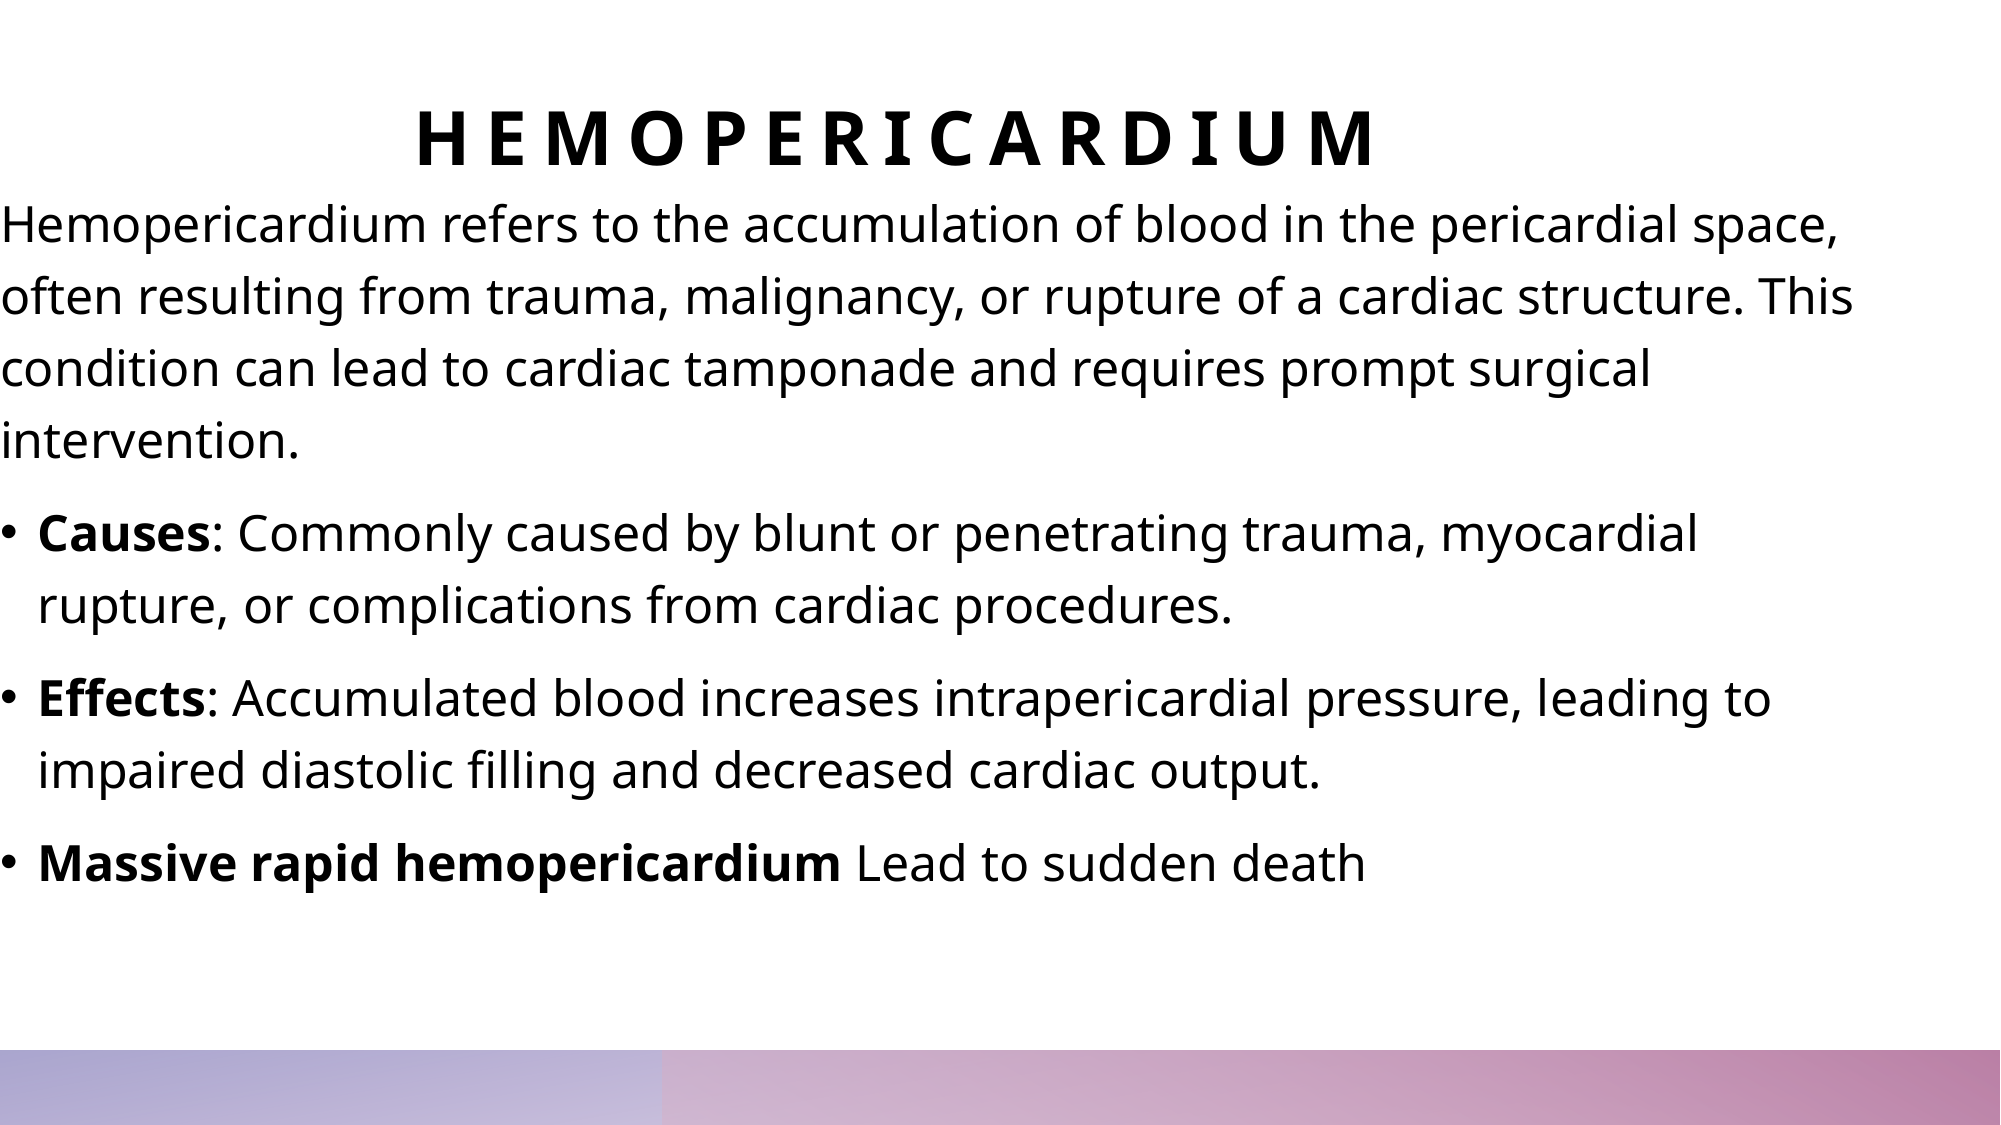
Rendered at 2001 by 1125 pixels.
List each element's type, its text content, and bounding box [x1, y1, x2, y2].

list Hemopericardium refers to the accumulation of blood in the pericardial space, often resulting from trauma, malignancy, or rupture of a cardiac structure. This condition can lead to cardiac tamponade and requires prompt surgical intervention. Causes: Commonly caused by blunt or penetrating trauma, myocardial rupture, or complications from cardiac procedures. Effects: Accumulated blood increases intrapericardial pressure, leading to impaired diastolic filling and decreased cardiac output. Massive rapid hemopericardium Lead to sudden death [0, 180, 1906, 1125]
title Hemopericardium [54, 0, 1736, 180]
